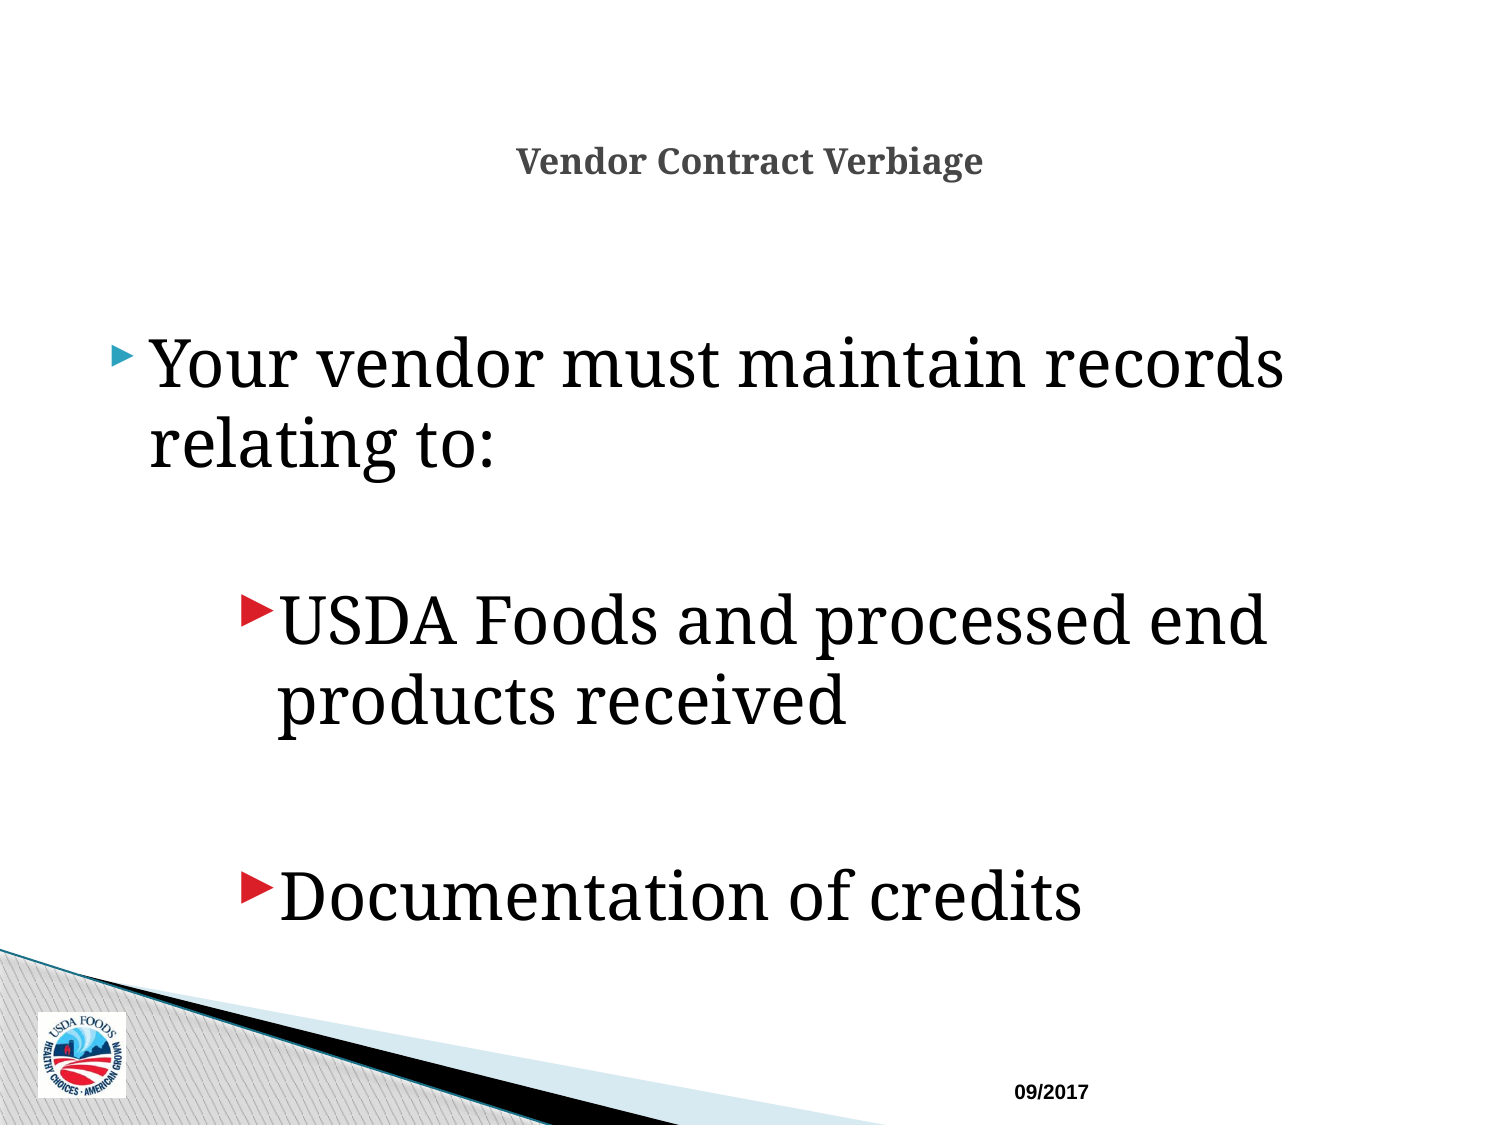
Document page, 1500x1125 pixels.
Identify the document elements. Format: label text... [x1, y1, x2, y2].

footer 09/2017 [718, 1051, 1105, 1112]
picture [37, 1012, 126, 1098]
title Vendor Contract Verbiage [75, 45, 1425, 233]
list Your vendor must maintain records relating to: USDA Foods and processed end products received Documentation of credits [75, 237, 1425, 980]
